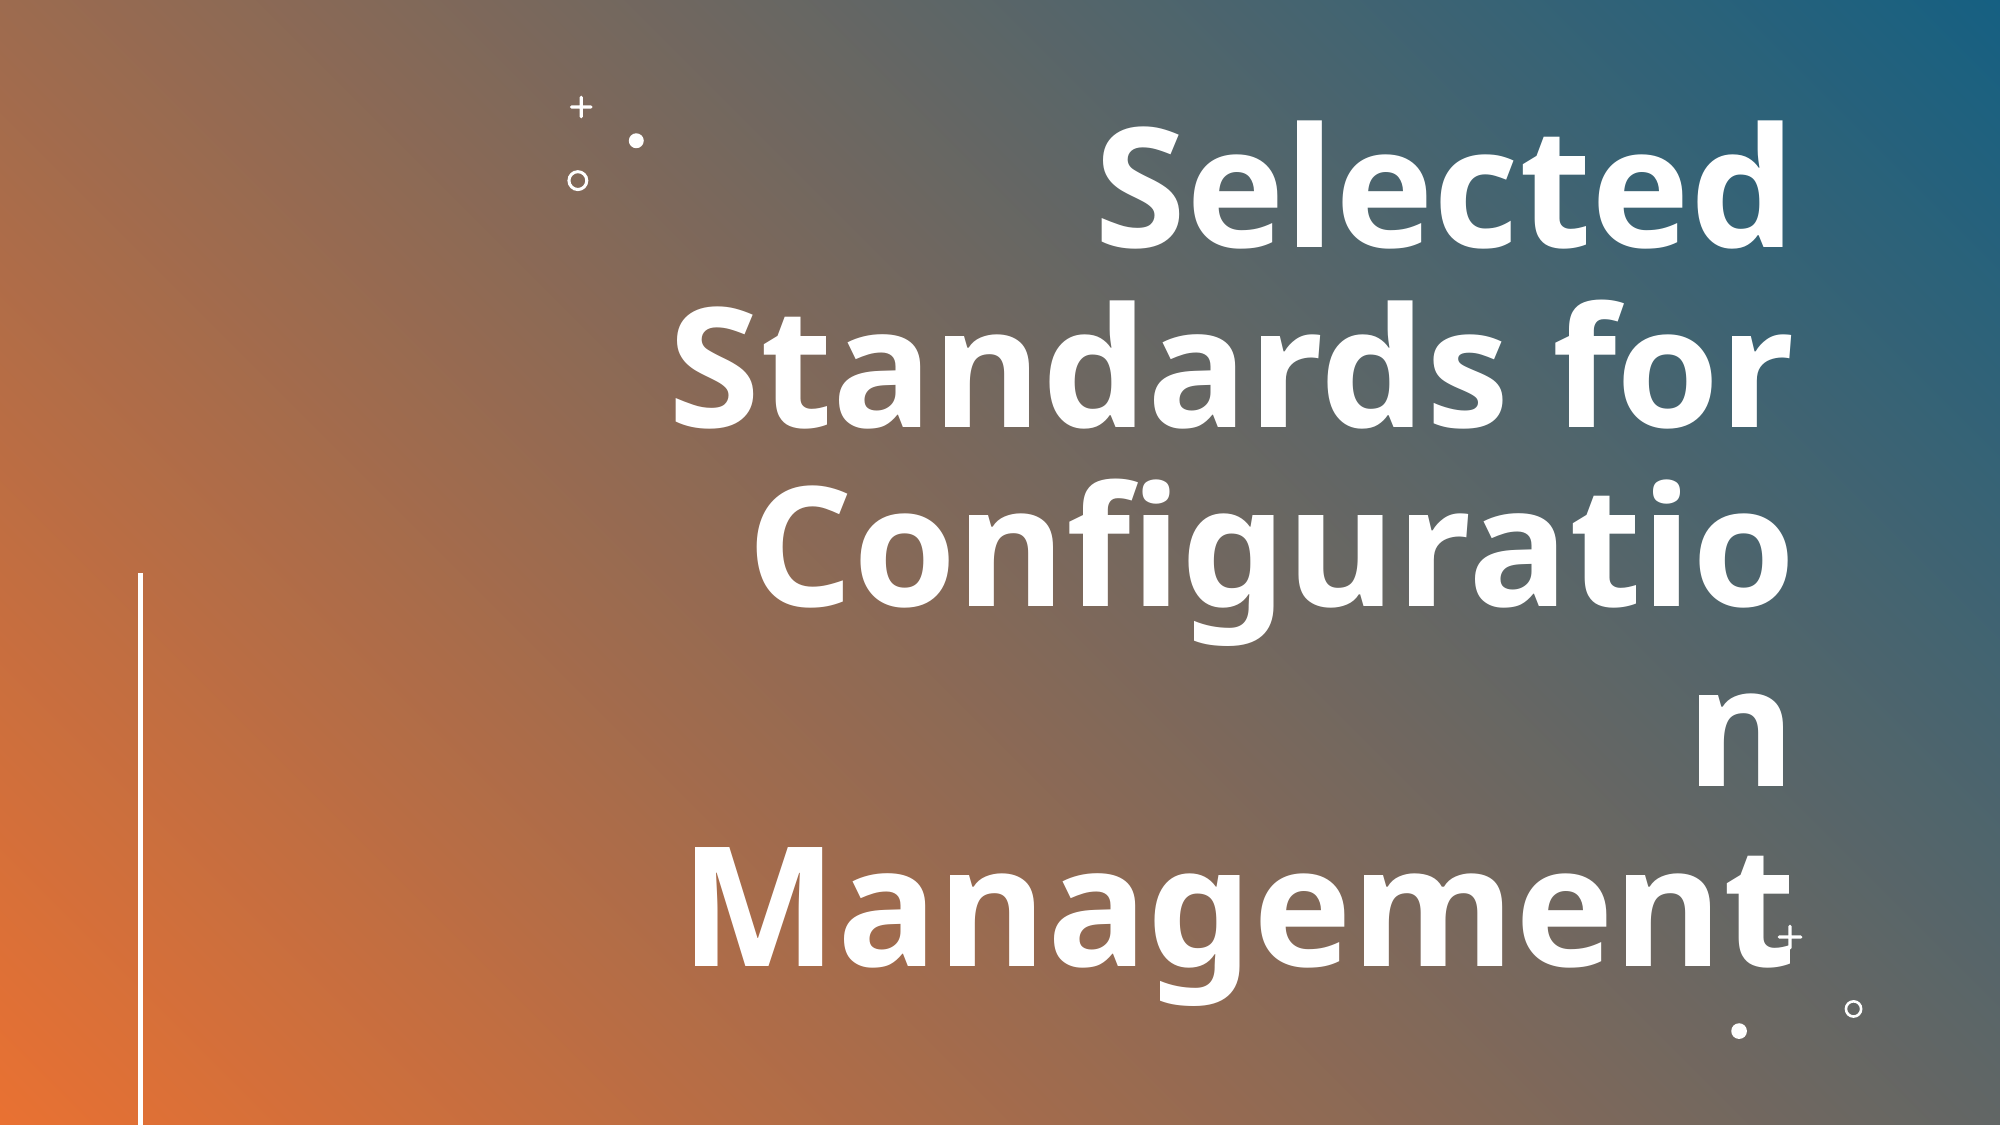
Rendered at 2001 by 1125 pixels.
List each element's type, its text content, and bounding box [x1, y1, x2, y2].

title Selected Standards for Configuration Management [636, 95, 1812, 779]
text_box [0, 0, 2000, 1125]
text_box [567, 170, 589, 192]
text_box [1777, 924, 1803, 950]
text_box [569, 95, 593, 119]
text_box [1731, 1023, 1747, 1039]
text_box [1844, 1000, 1863, 1018]
text_box [628, 133, 644, 149]
